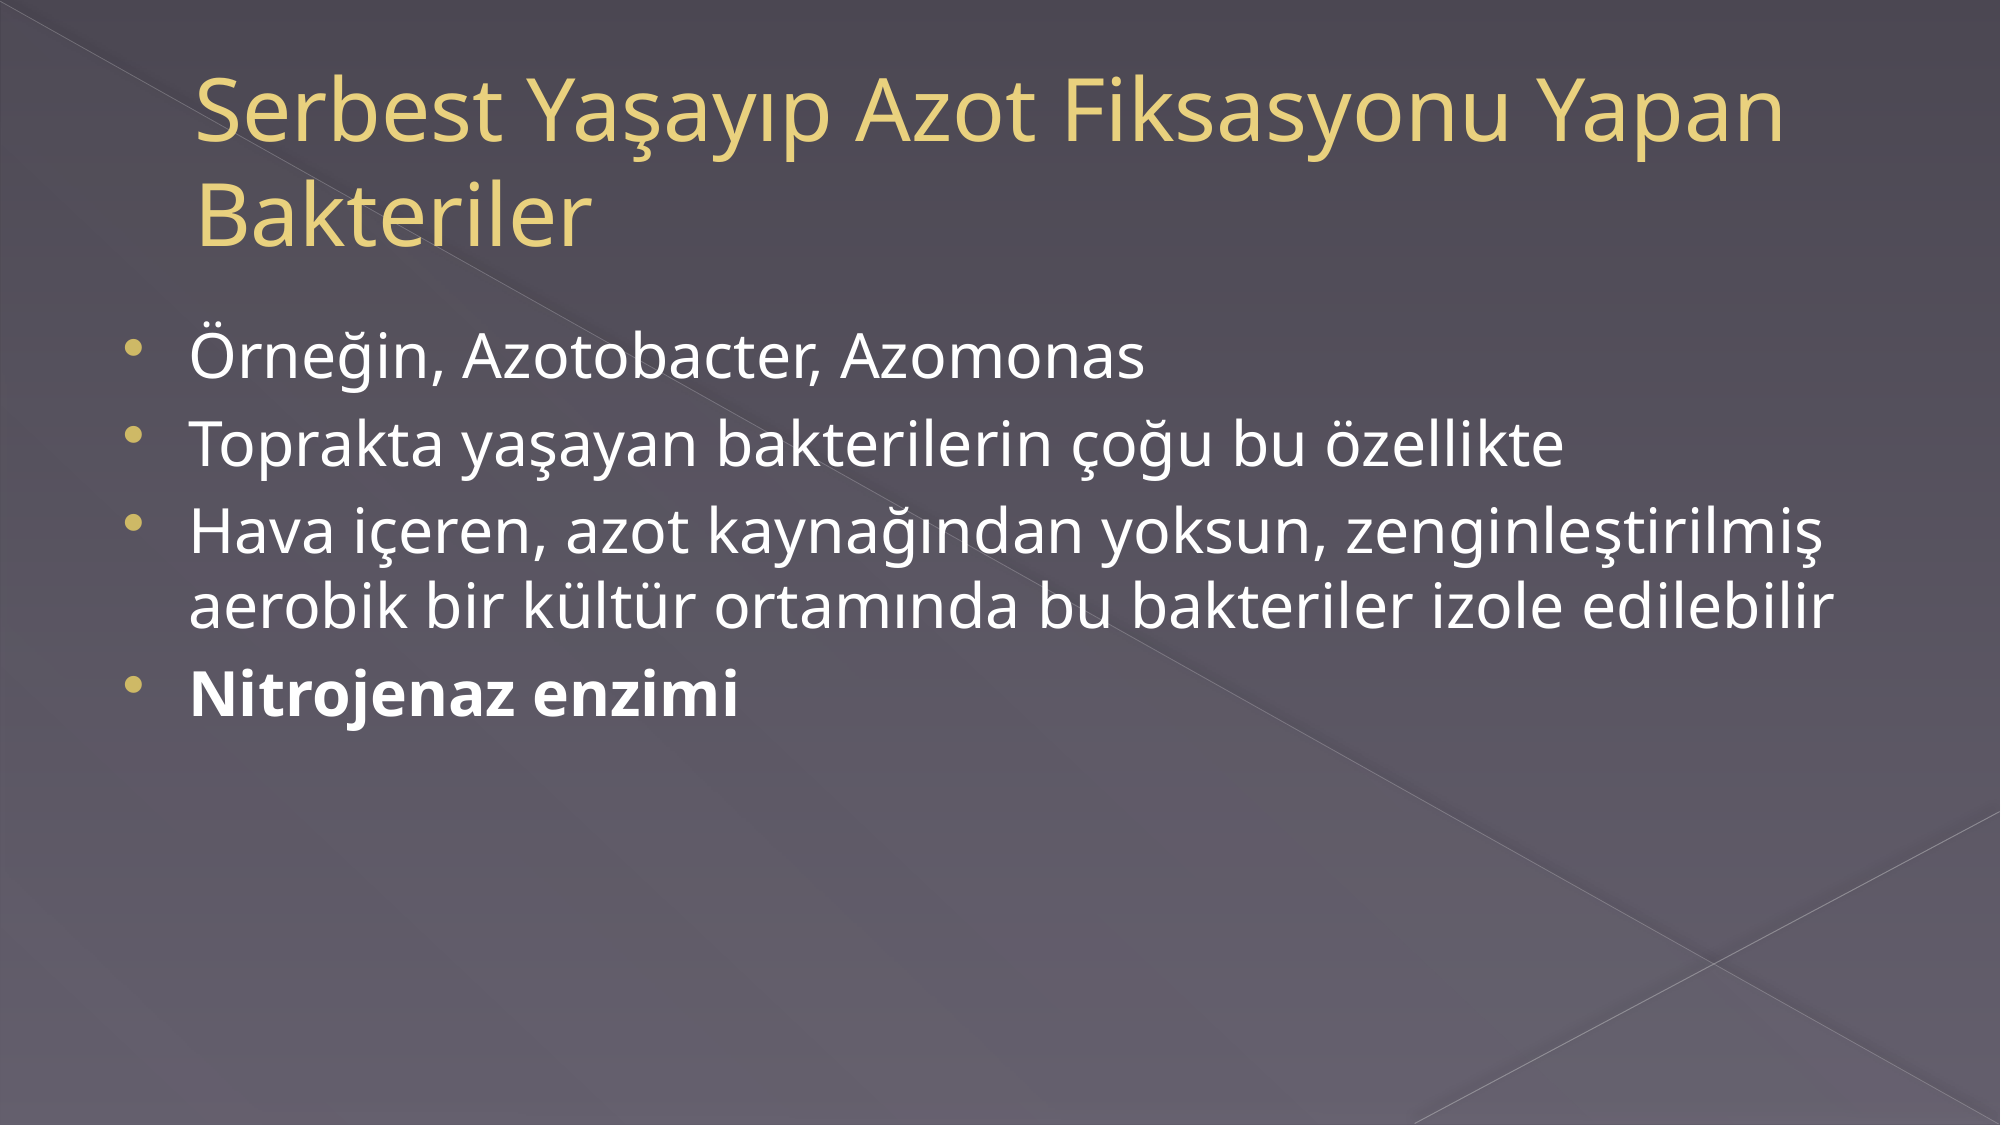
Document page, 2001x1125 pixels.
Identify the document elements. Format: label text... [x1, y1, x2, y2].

list Örneğin, Azotobacter, Azomonas Toprakta yaşayan bakterilerin çoğu bu özellikte Hava içeren, azot kaynağından yoksun, zenginleştirilmiş aerobik bir kültür ortamında bu bakteriler izole edilebilir Nitrojenaz enzimi [99, 308, 1900, 1059]
title Serbest Yaşayıp Azot Fiksasyonu Yapan Bakteriler [99, 43, 1900, 274]
